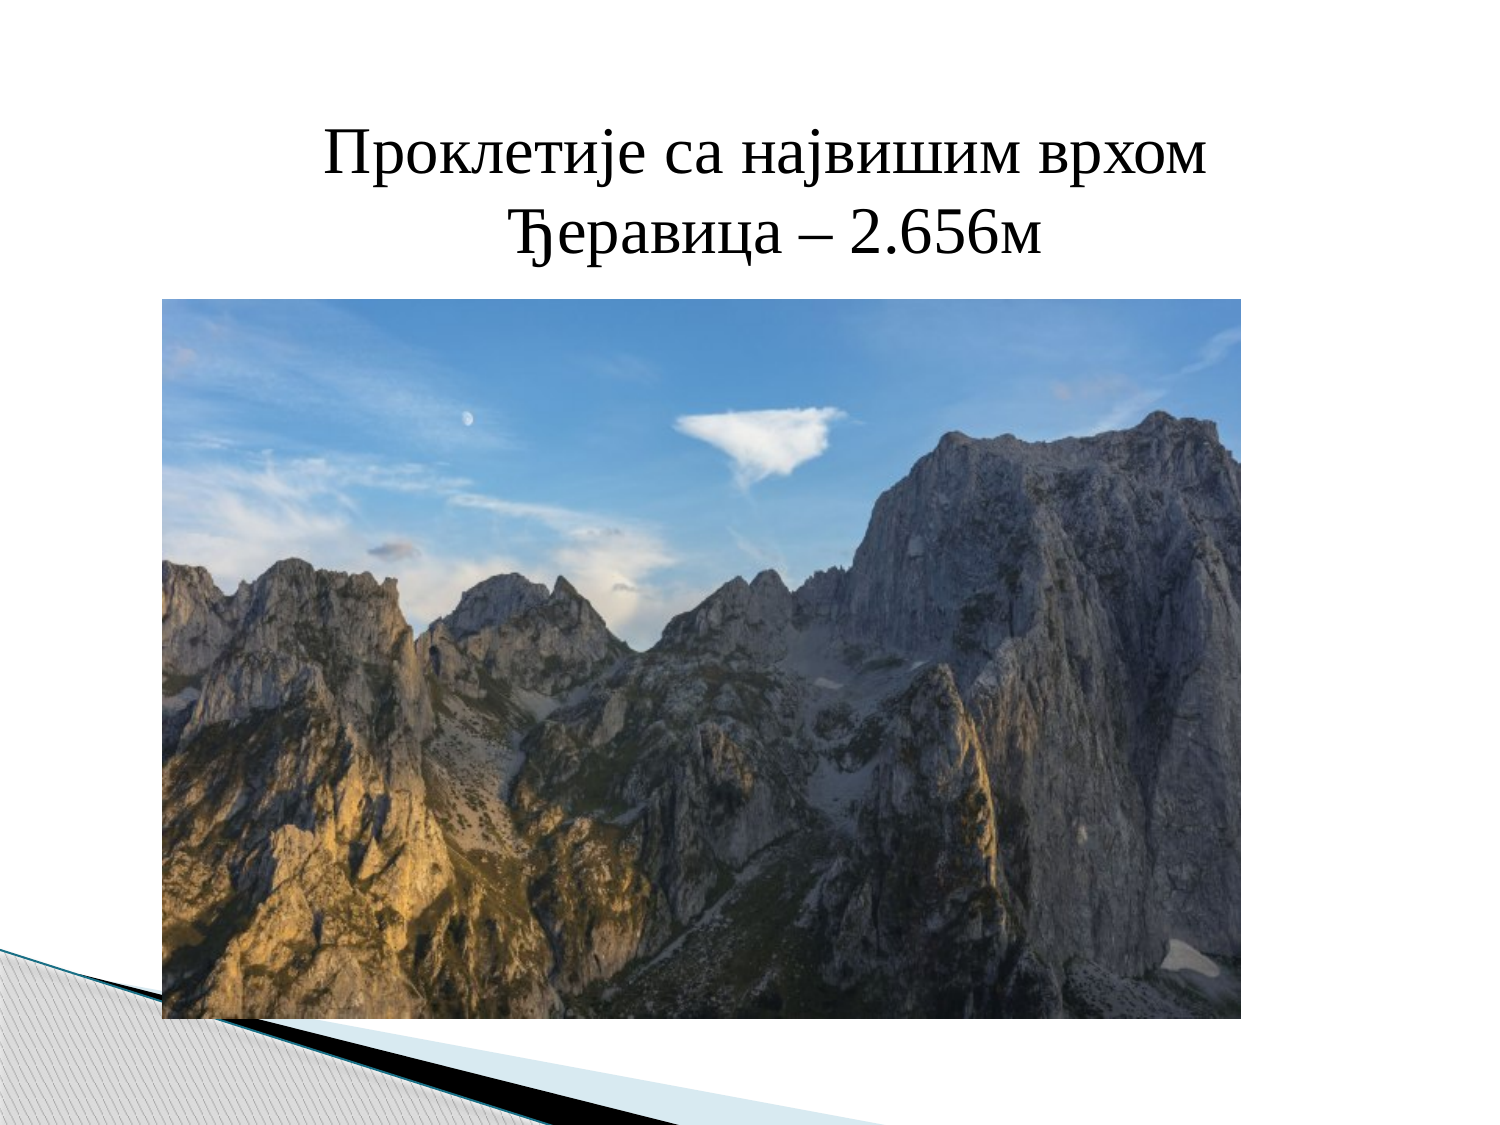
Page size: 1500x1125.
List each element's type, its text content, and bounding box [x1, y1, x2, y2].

picture [162, 299, 1241, 1019]
text_box Проклетије са највишим врхом Ђеравица – 2.656м [87, 99, 1463, 355]
